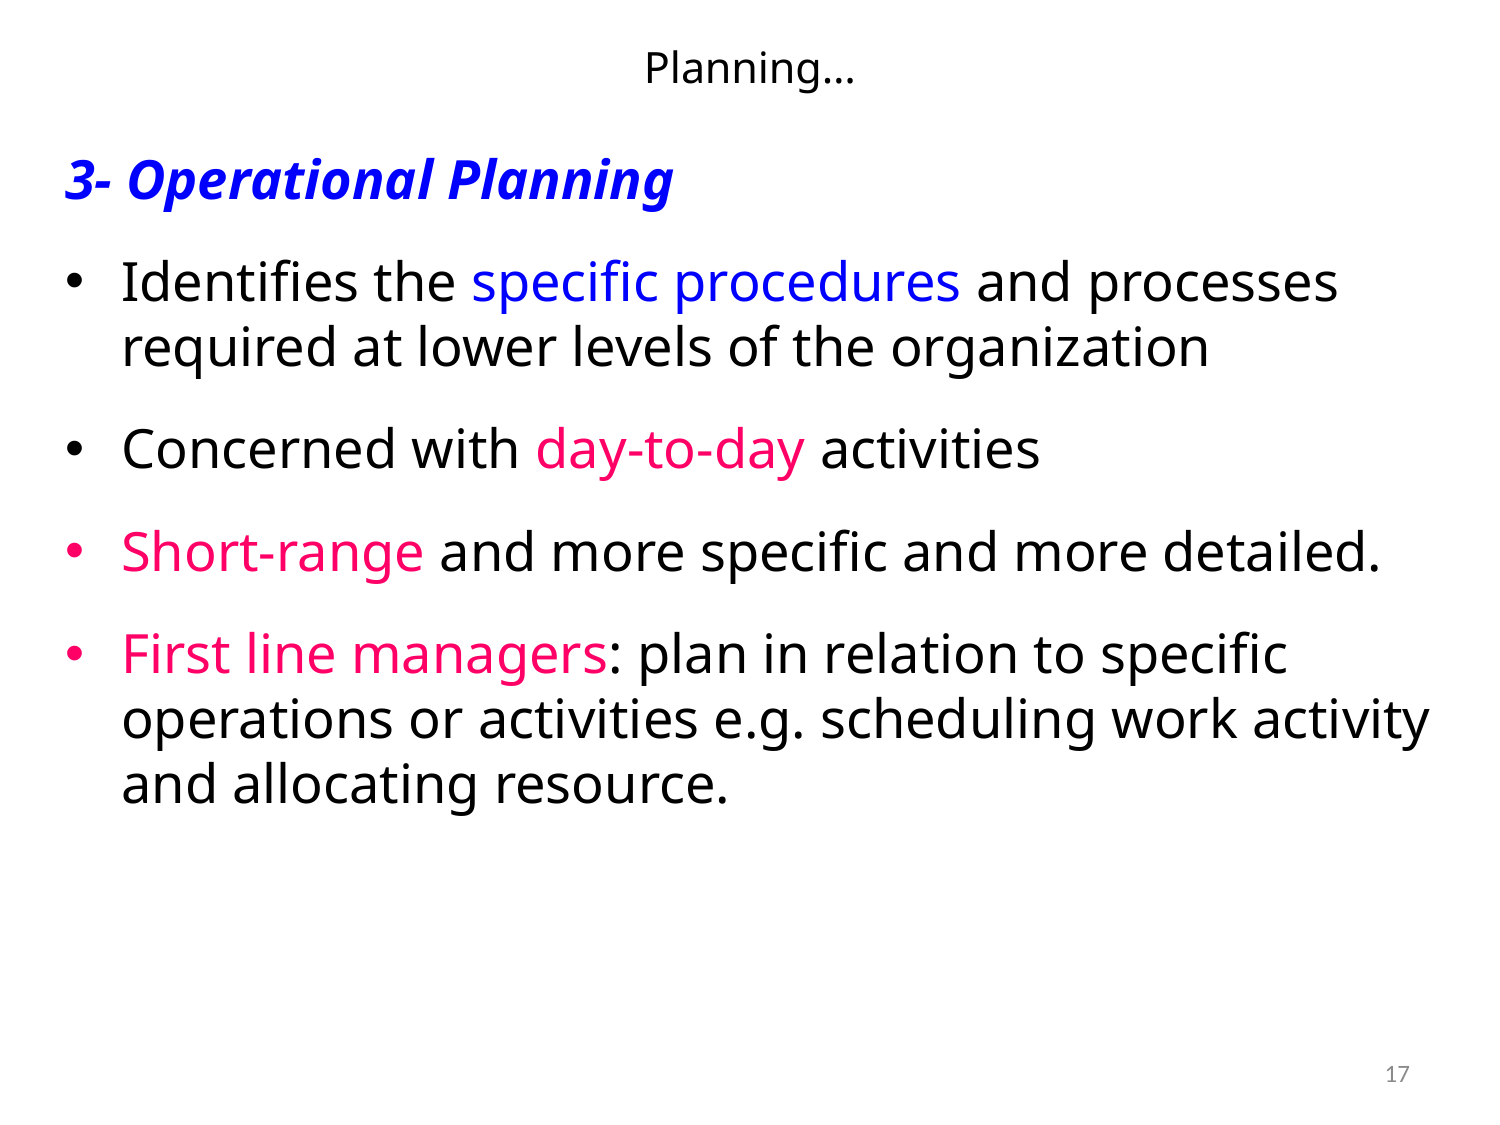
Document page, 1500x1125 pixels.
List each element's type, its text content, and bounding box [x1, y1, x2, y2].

list 3- Operational Planning Identifies the specific procedures and processes required at lower levels of the organization Concerned with day-to-day activities Short-range and more specific and more detailed. First line managers: plan in relation to specific operations or activities e.g. scheduling work activity and allocating resource. [50, 137, 1463, 888]
slide_number 17 [1074, 1042, 1425, 1103]
title Planning… [0, 32, 1500, 100]
